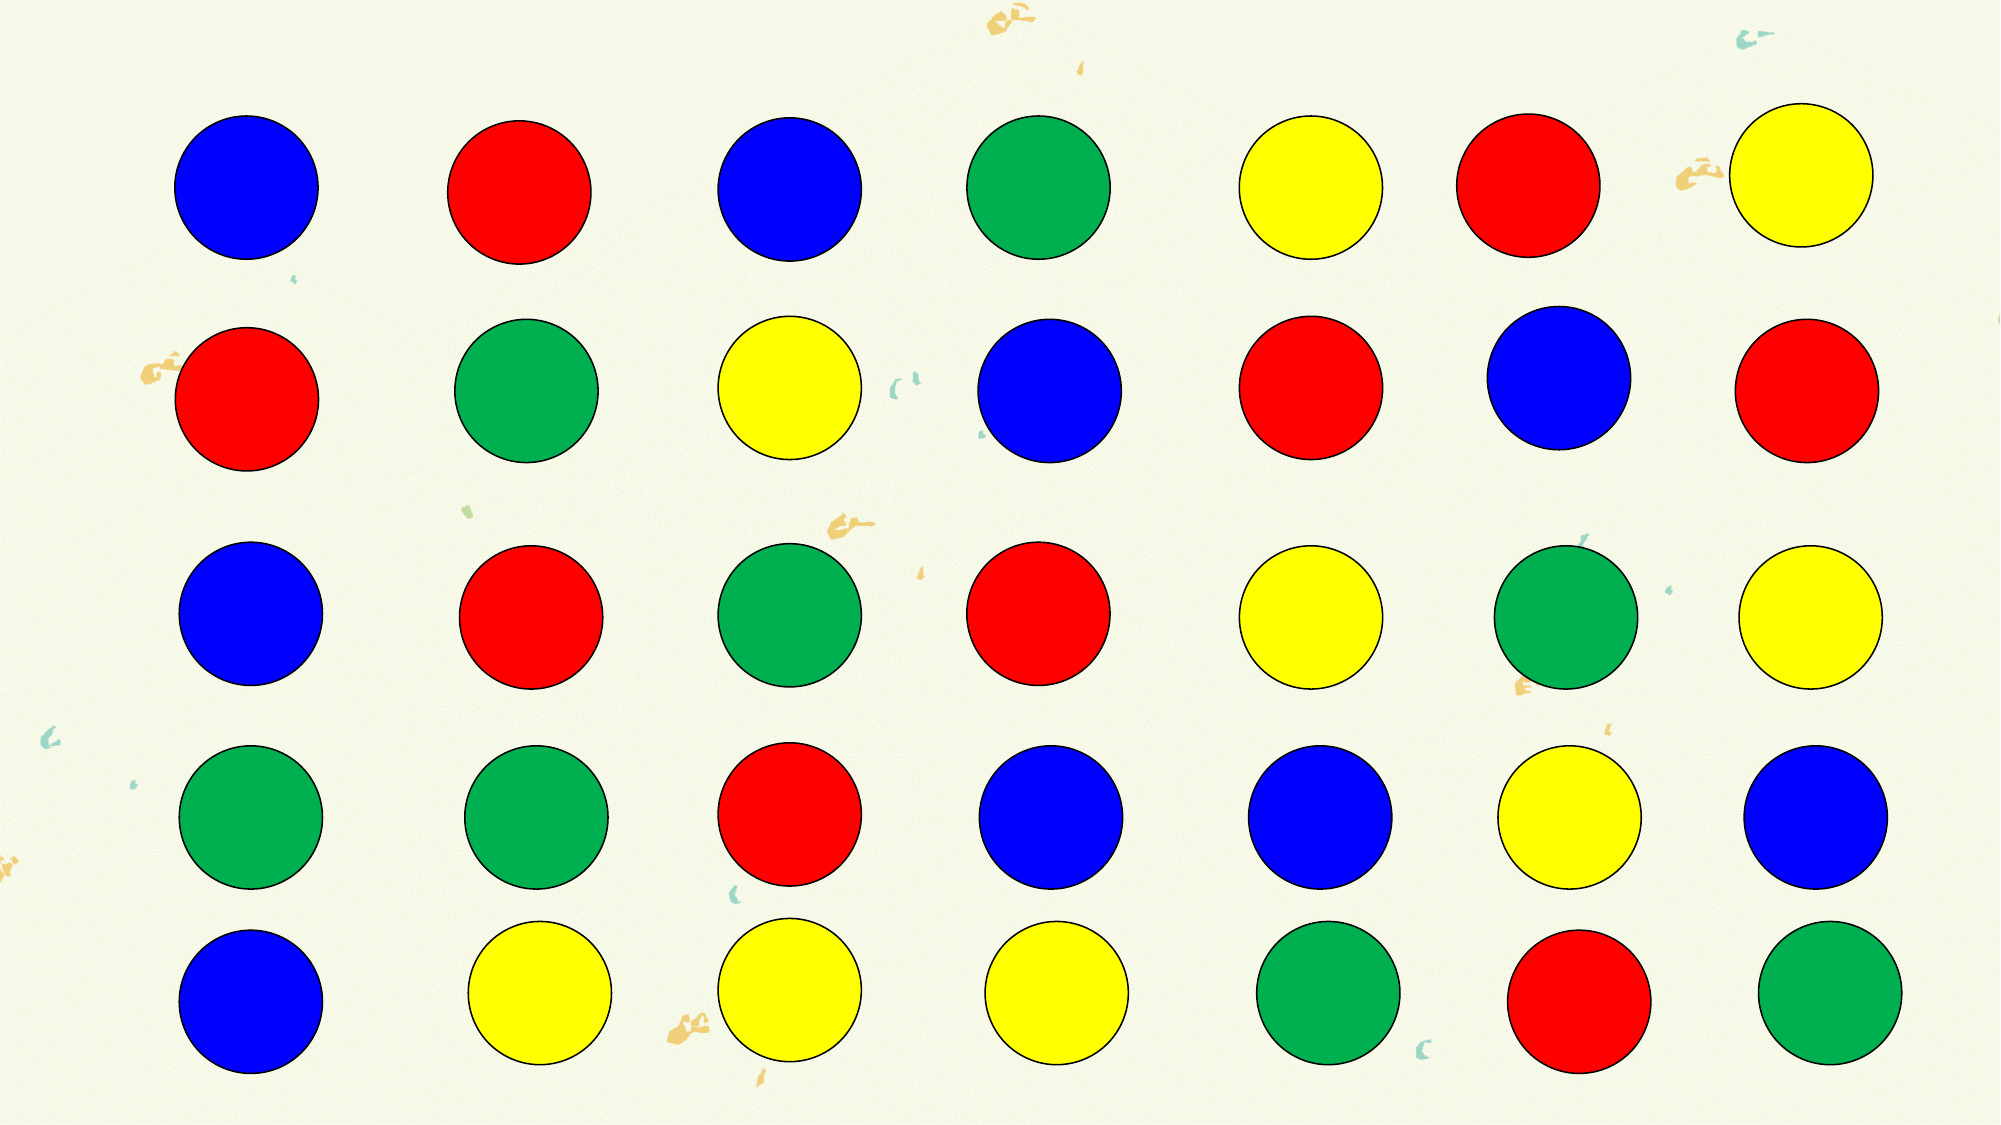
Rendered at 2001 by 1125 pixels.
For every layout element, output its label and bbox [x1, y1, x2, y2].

text_box [966, 542, 1111, 686]
text_box [1744, 745, 1888, 890]
text_box [1739, 545, 1883, 690]
text_box [1487, 306, 1631, 450]
text_box [718, 543, 862, 687]
text_box [1456, 114, 1600, 258]
text_box [454, 319, 599, 463]
text_box [1735, 319, 1879, 463]
text_box [718, 742, 862, 887]
text_box [179, 930, 323, 1074]
text_box [1248, 745, 1392, 890]
picture [0, 0, 2001, 1125]
text_box [718, 316, 862, 460]
text_box [1497, 745, 1642, 890]
text_box [1256, 921, 1400, 1065]
text_box [468, 921, 612, 1065]
text_box [447, 120, 591, 265]
text_box [985, 921, 1129, 1065]
text_box [1507, 930, 1651, 1074]
text_box [179, 745, 323, 890]
text_box [718, 918, 862, 1062]
text_box [1494, 545, 1638, 690]
text_box [1239, 316, 1383, 460]
text_box [179, 542, 323, 686]
text_box [978, 319, 1122, 463]
text_box [966, 115, 1111, 260]
text_box [175, 327, 319, 471]
text_box [1239, 545, 1383, 690]
text_box [1758, 921, 1902, 1065]
text_box [979, 745, 1123, 890]
text_box [718, 117, 862, 262]
text_box [464, 745, 609, 890]
text_box [1239, 115, 1383, 260]
text_box [459, 545, 603, 690]
text_box [1729, 103, 1873, 247]
text_box [174, 115, 319, 260]
